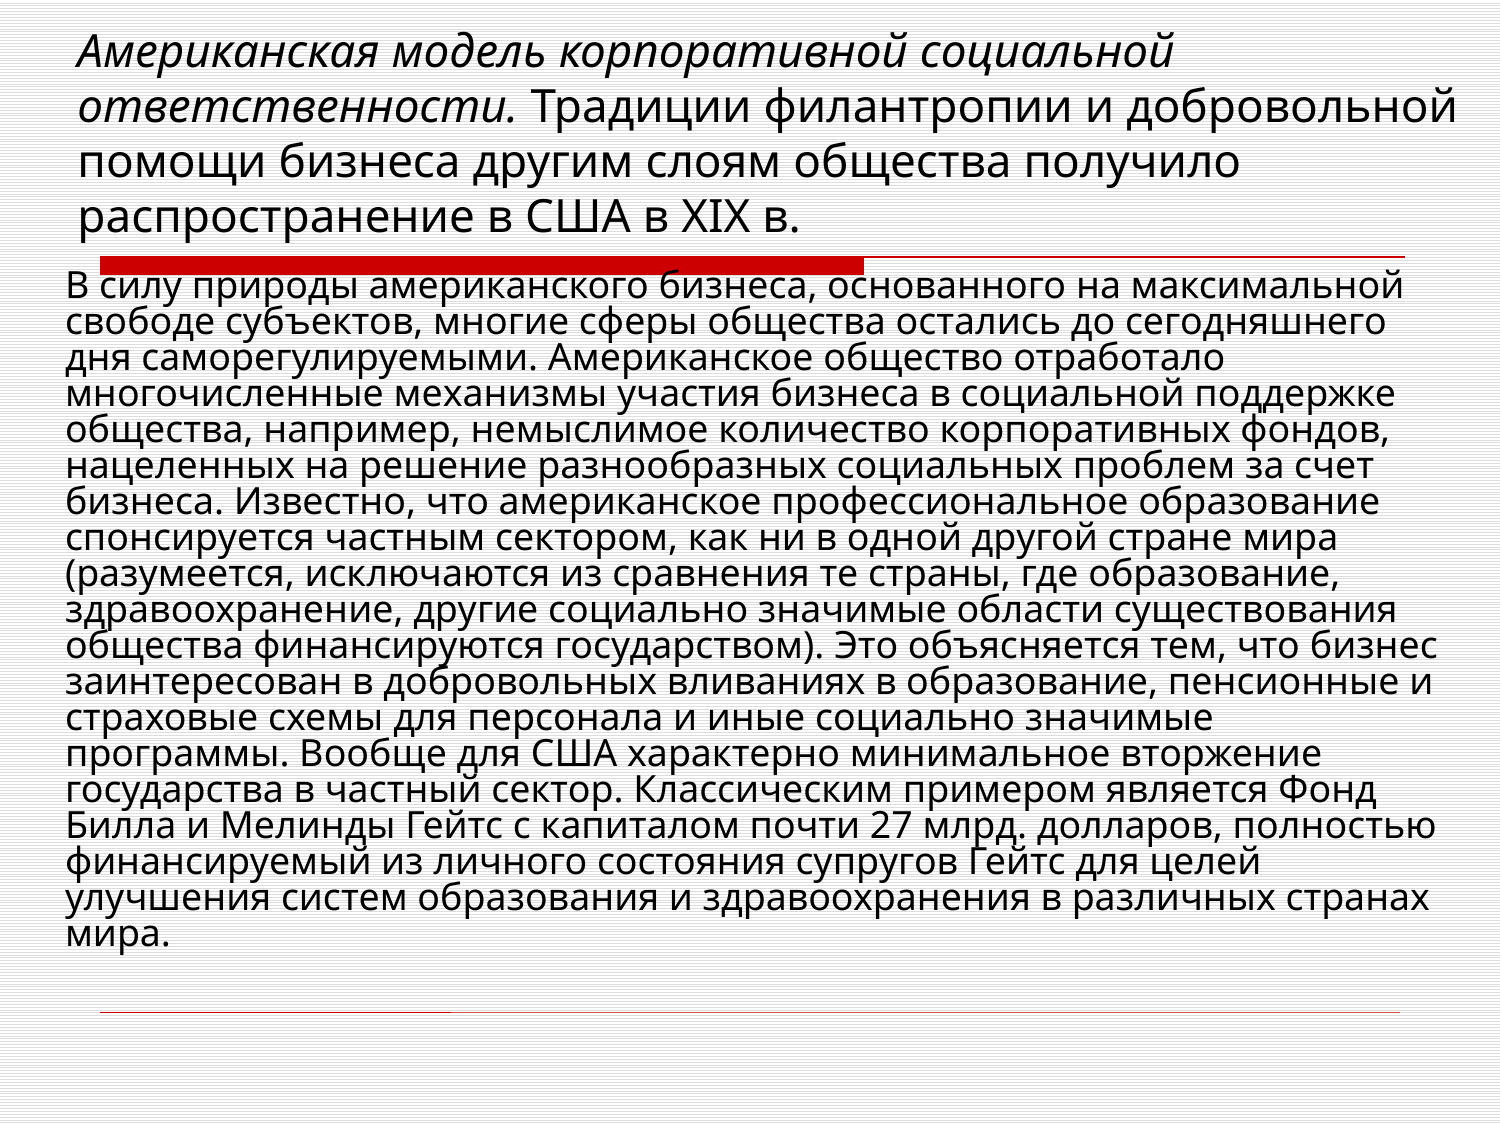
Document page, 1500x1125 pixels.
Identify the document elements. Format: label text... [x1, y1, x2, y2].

title Американская модель корпоративной социальной ответственности. Традиции филантропии и добровольной помощи бизнеса другим слоям общества получило распространение в США в XIX в. [62, 49, 1500, 250]
list В силу природы американского бизнеса, основанного на максимальной свободе субъектов, многие сферы общества остались до сегодняшнего дня саморегулируемыми. Американское общество отработало многочисленные механизмы участия бизнеса в социальной поддержке общества, например, немыслимое количество корпоративных фондов, нацеленных на решение разнообразных социальных проблем за счет бизнеса. Известно, что американское профессиональное образование спонсируется частным сектором, как ни в одной другой стране мира (разумеется, исключаются из сравнения те страны, где образование, здравоохранение, другие социально значимые области существования общества финансируются государством). Это объясняется тем, что бизнес заинтересован в добровольных вливаниях в образование, пенсионные и страховые схемы для персонала и иные социально значимые программы. Вообще для США характерно минимальное вторжение государства в частный сектор. Классическим примером является Фонд Билла и Мелинды Гейтс с капиталом почти 27 млрд. долларов, полностью финансируемый из личного состояния супругов Гейтс для целей улучшения систем образования и здравоохранения в различных странах мира. [49, 262, 1463, 1051]
